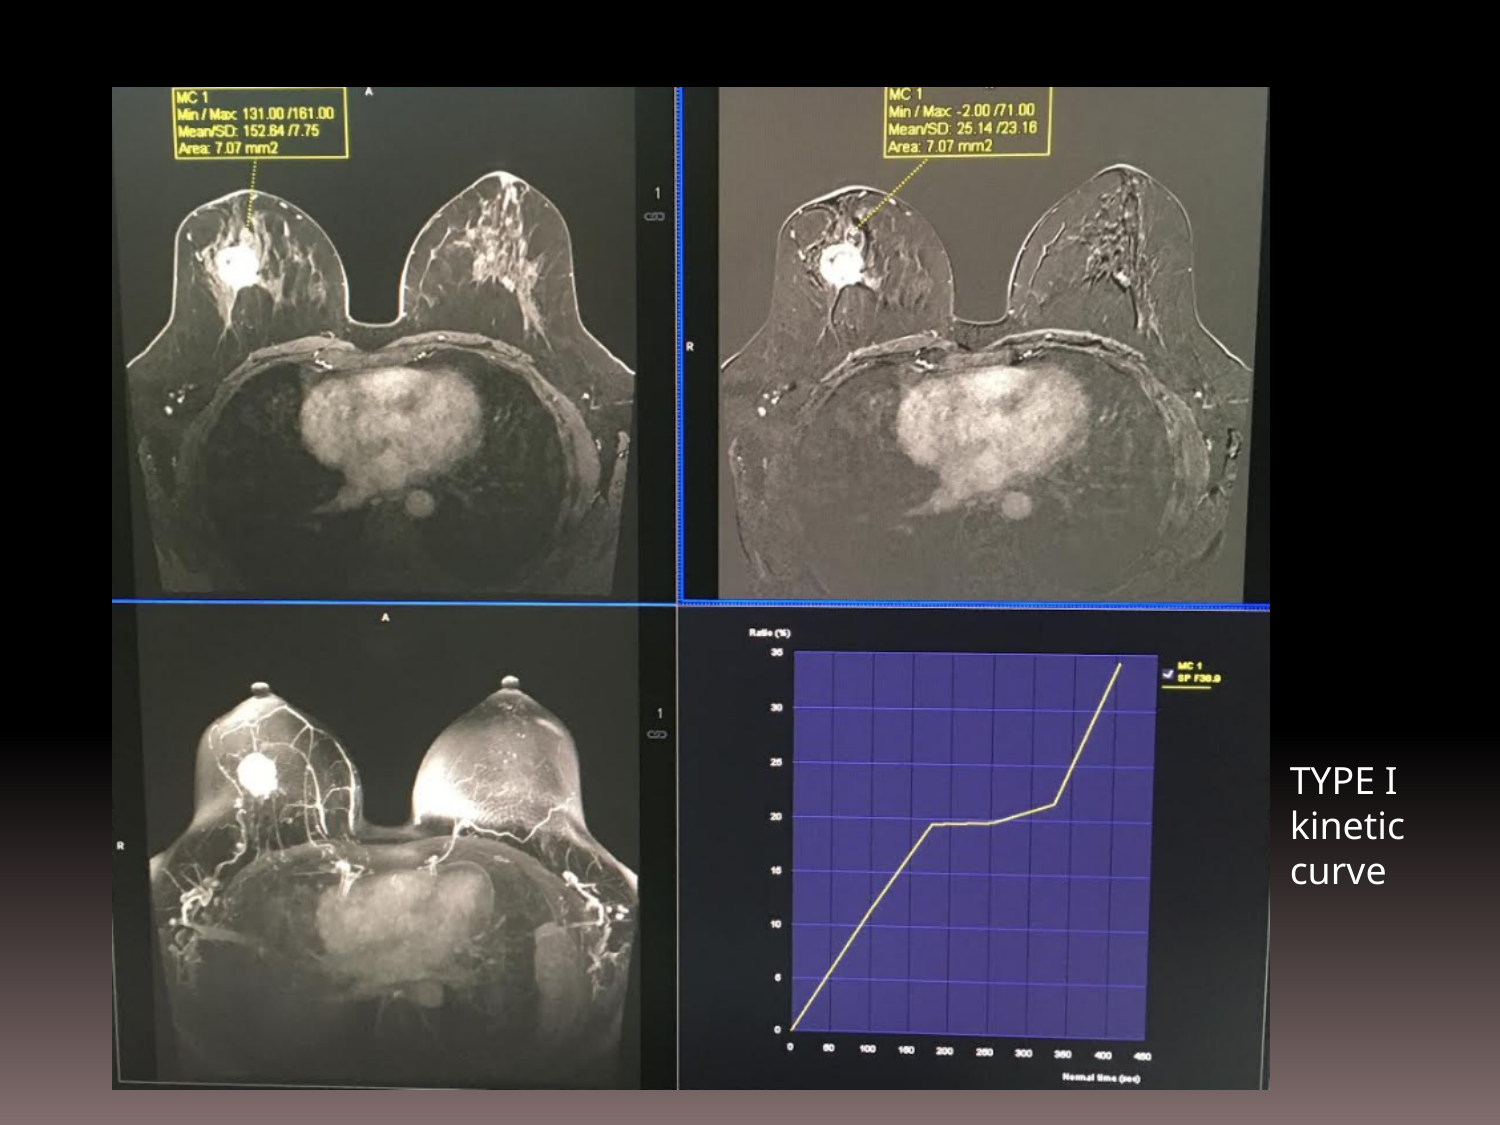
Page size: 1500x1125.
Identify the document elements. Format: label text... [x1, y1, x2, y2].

picture [111, 86, 1270, 1090]
text_box TYPE I kinetic curve [1278, 749, 1488, 900]
